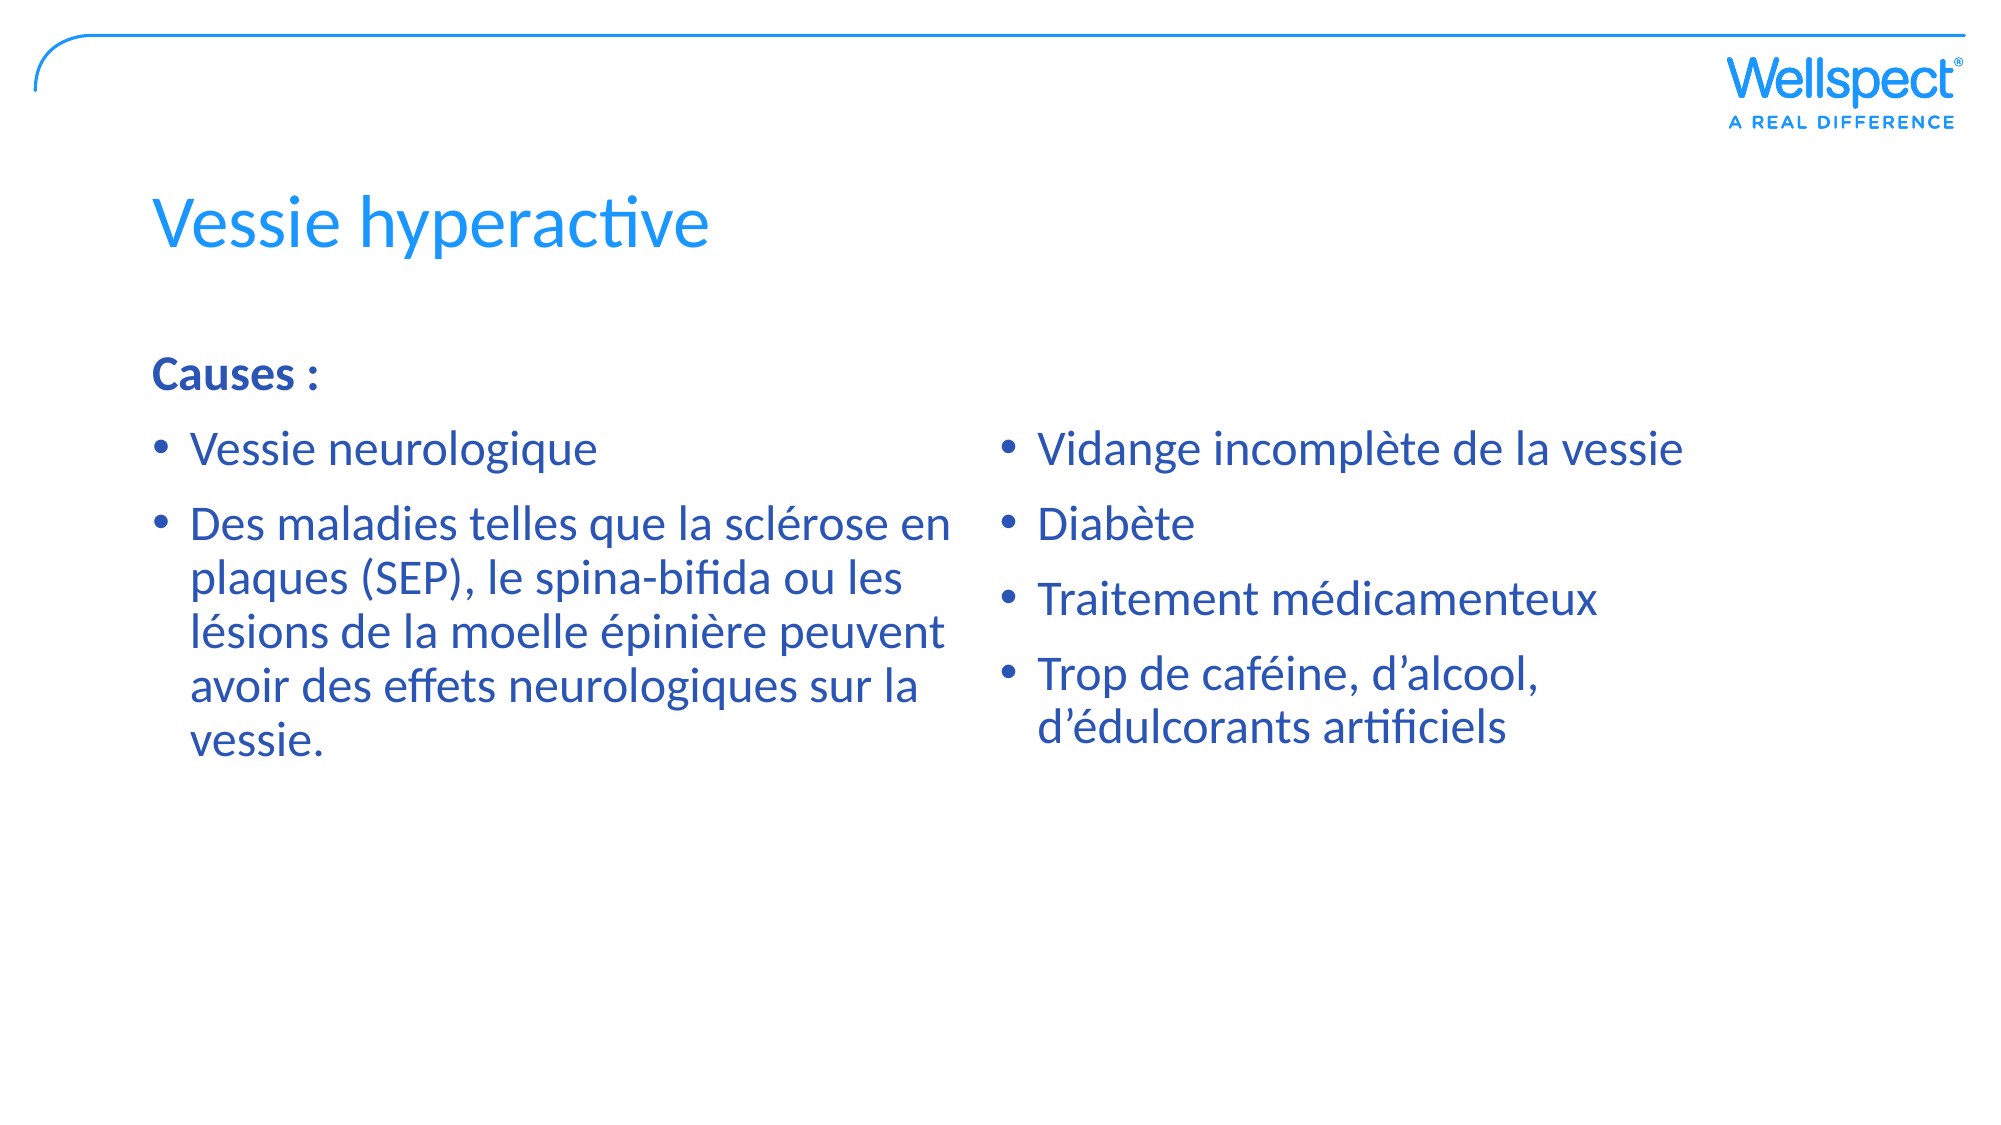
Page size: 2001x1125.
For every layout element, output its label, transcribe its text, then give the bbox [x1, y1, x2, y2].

title Vessie hyperactive [137, 122, 1863, 324]
list Causes : Vessie neurologique Des maladies telles que la sclérose en plaques (SEP), le spina-bifida ou les lésions de la moelle épinière peuvent avoir des effets neurologiques sur la vessie. Vidange incomplète de la vessie Diabète Traitement médicamenteux Trop de caféine, d’alcool, d’édulcorants artificiels [137, 340, 1863, 838]
